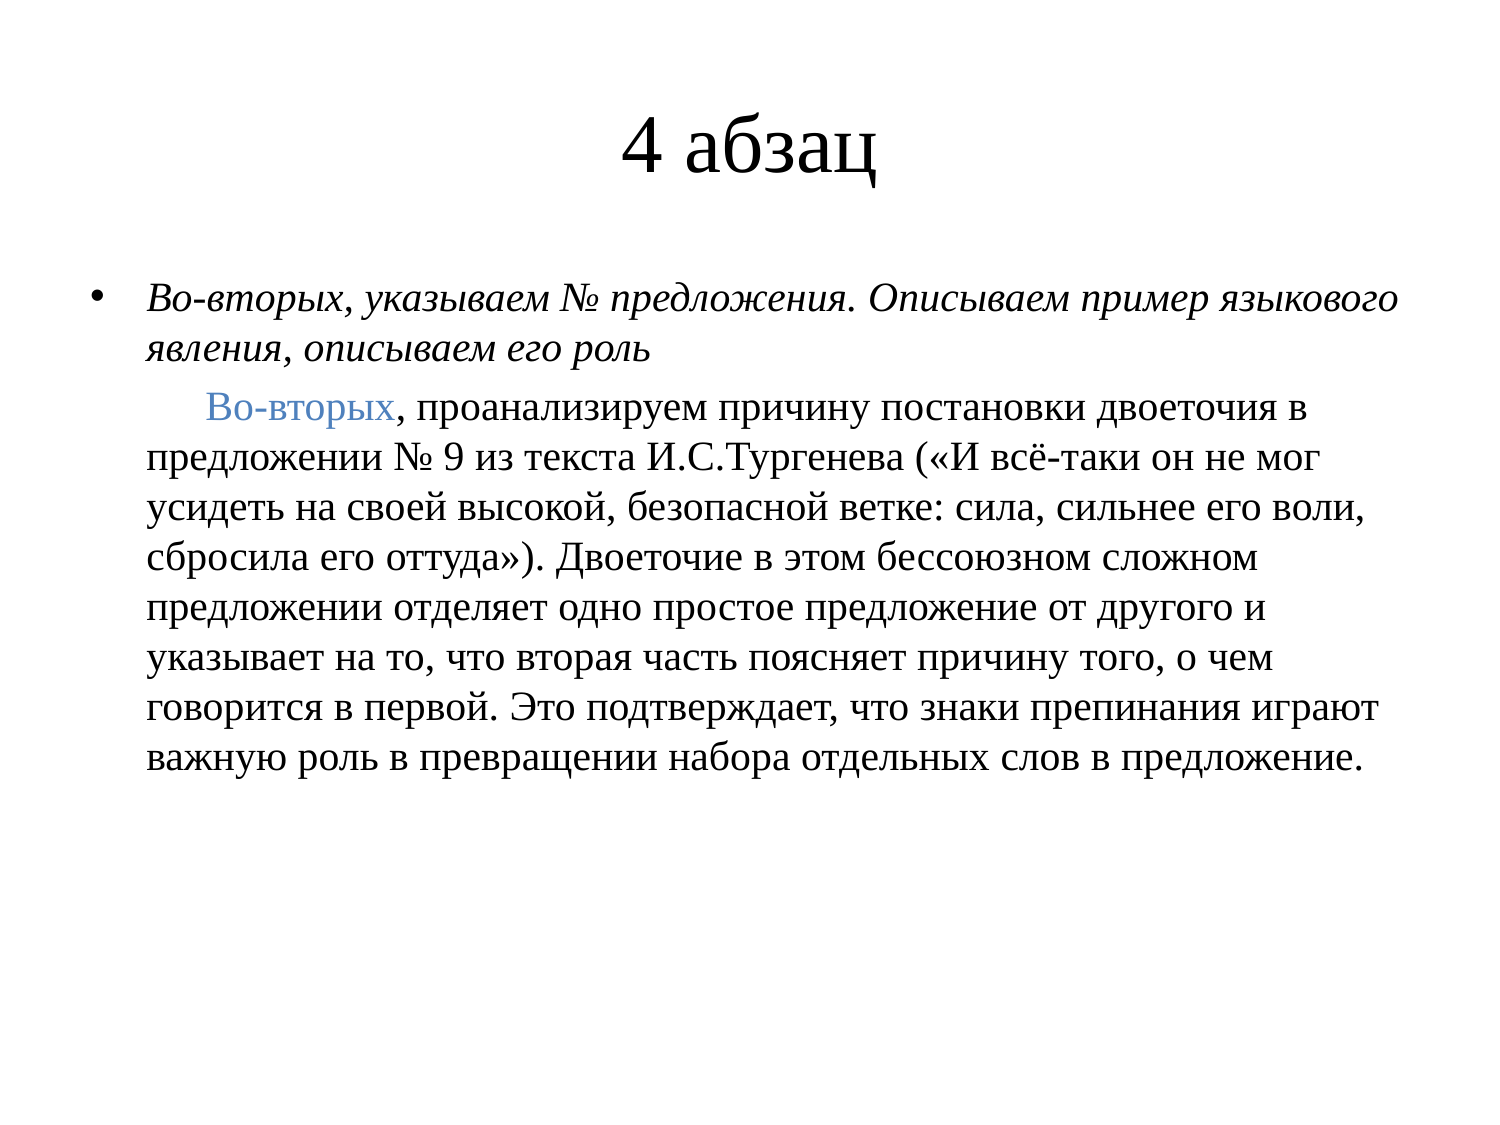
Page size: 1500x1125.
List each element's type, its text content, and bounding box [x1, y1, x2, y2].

list Во-вторых, указываем № предложения. Описываем пример языкового явления, описываем его роль Во-вторых, проанализируем причину постановки двоеточия в предложении № 9 из текста И.С.Тургенева («И всё-таки он не мог усидеть на своей высокой, безопасной ветке: сила, сильнее его воли, сбросила его оттуда»). Двоеточие в этом бессоюзном сложном предложении отделяет одно простое предложение от другого и указывает на то, что вторая часть поясняет причину того, о чем говорится в первой. Это подтверждает, что знаки препинания играют важную роль в превращении набора отдельных слов в предложение. [75, 262, 1425, 1005]
title 4 абзац [75, 45, 1425, 233]
